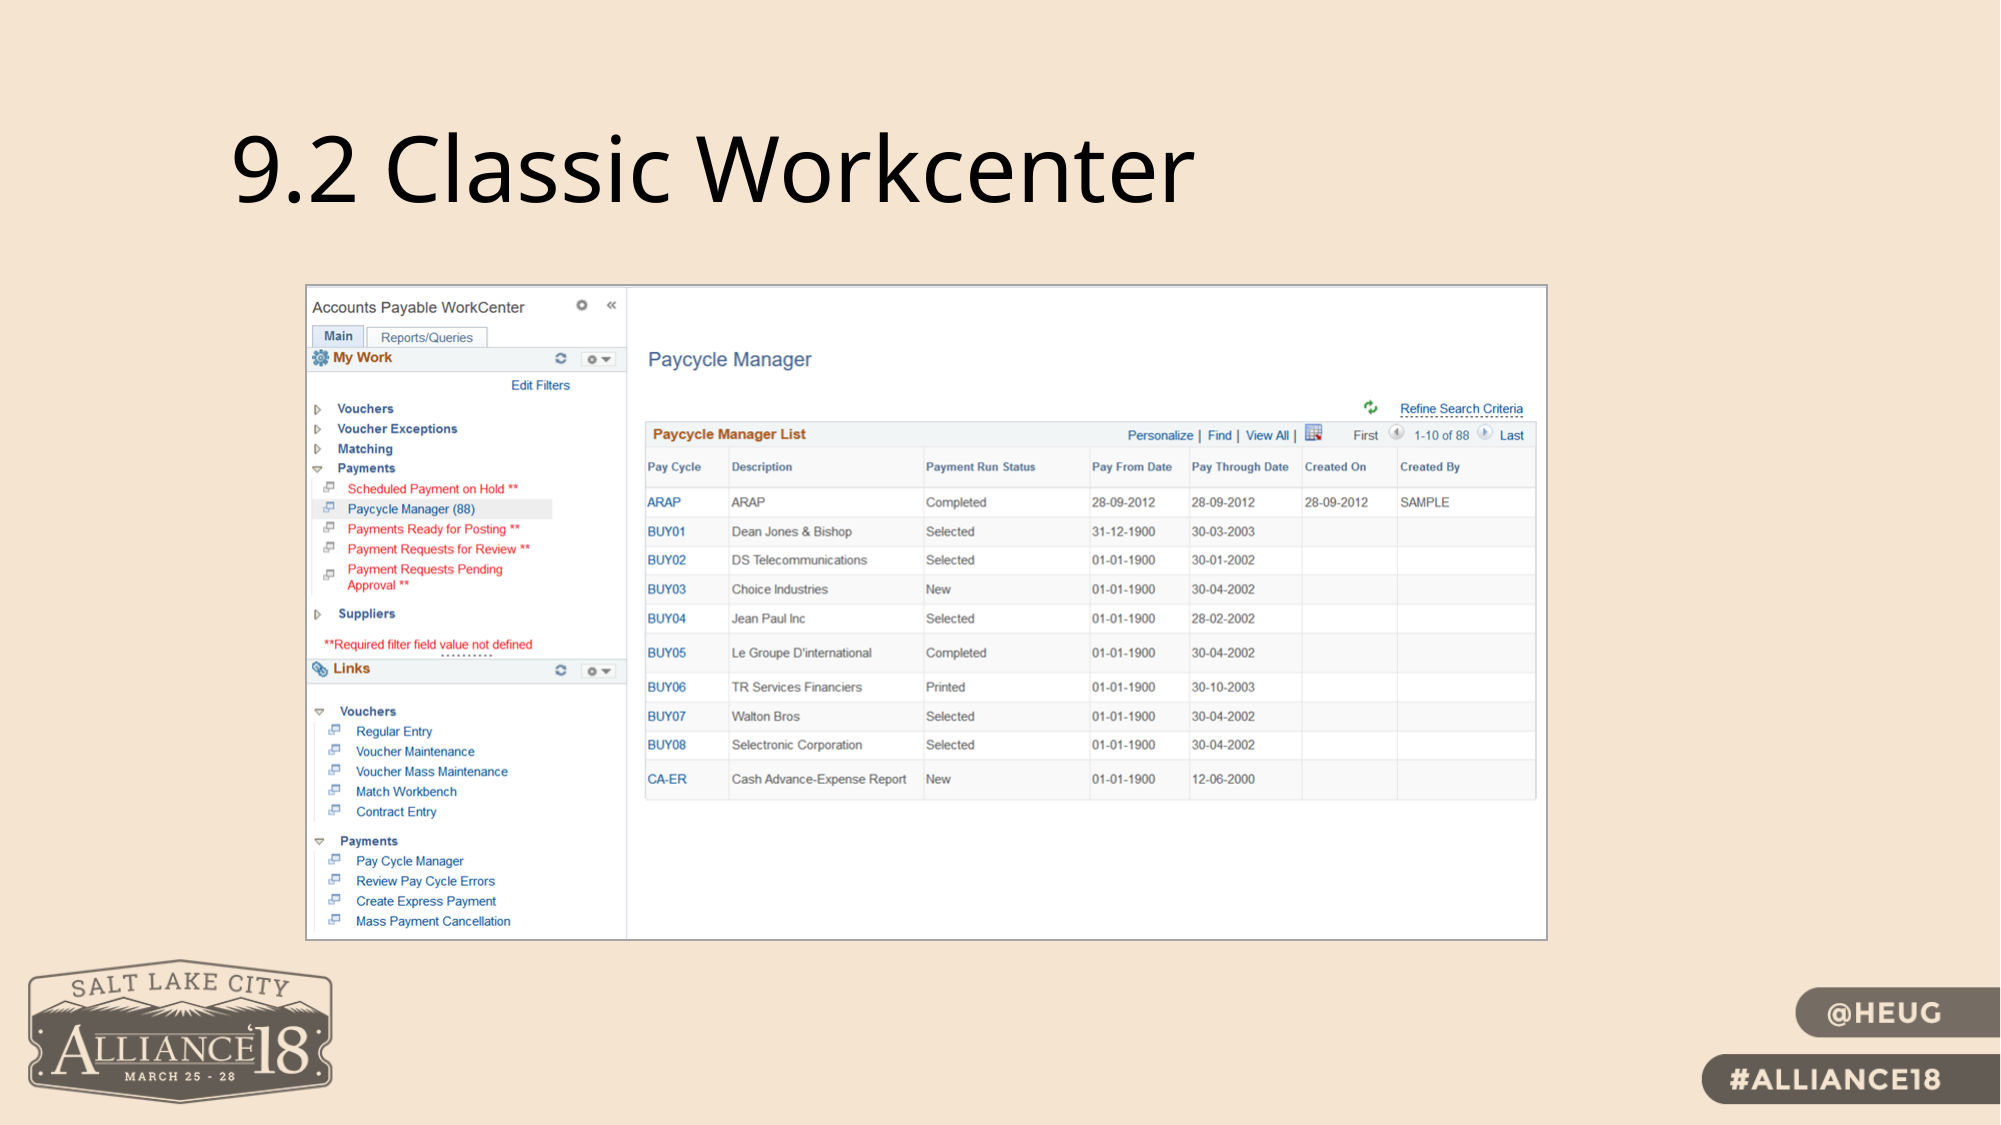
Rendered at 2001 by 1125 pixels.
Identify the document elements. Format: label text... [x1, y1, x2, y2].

text_box 9.2 Classic Workcenter [215, 64, 1941, 282]
picture [305, 284, 1548, 941]
